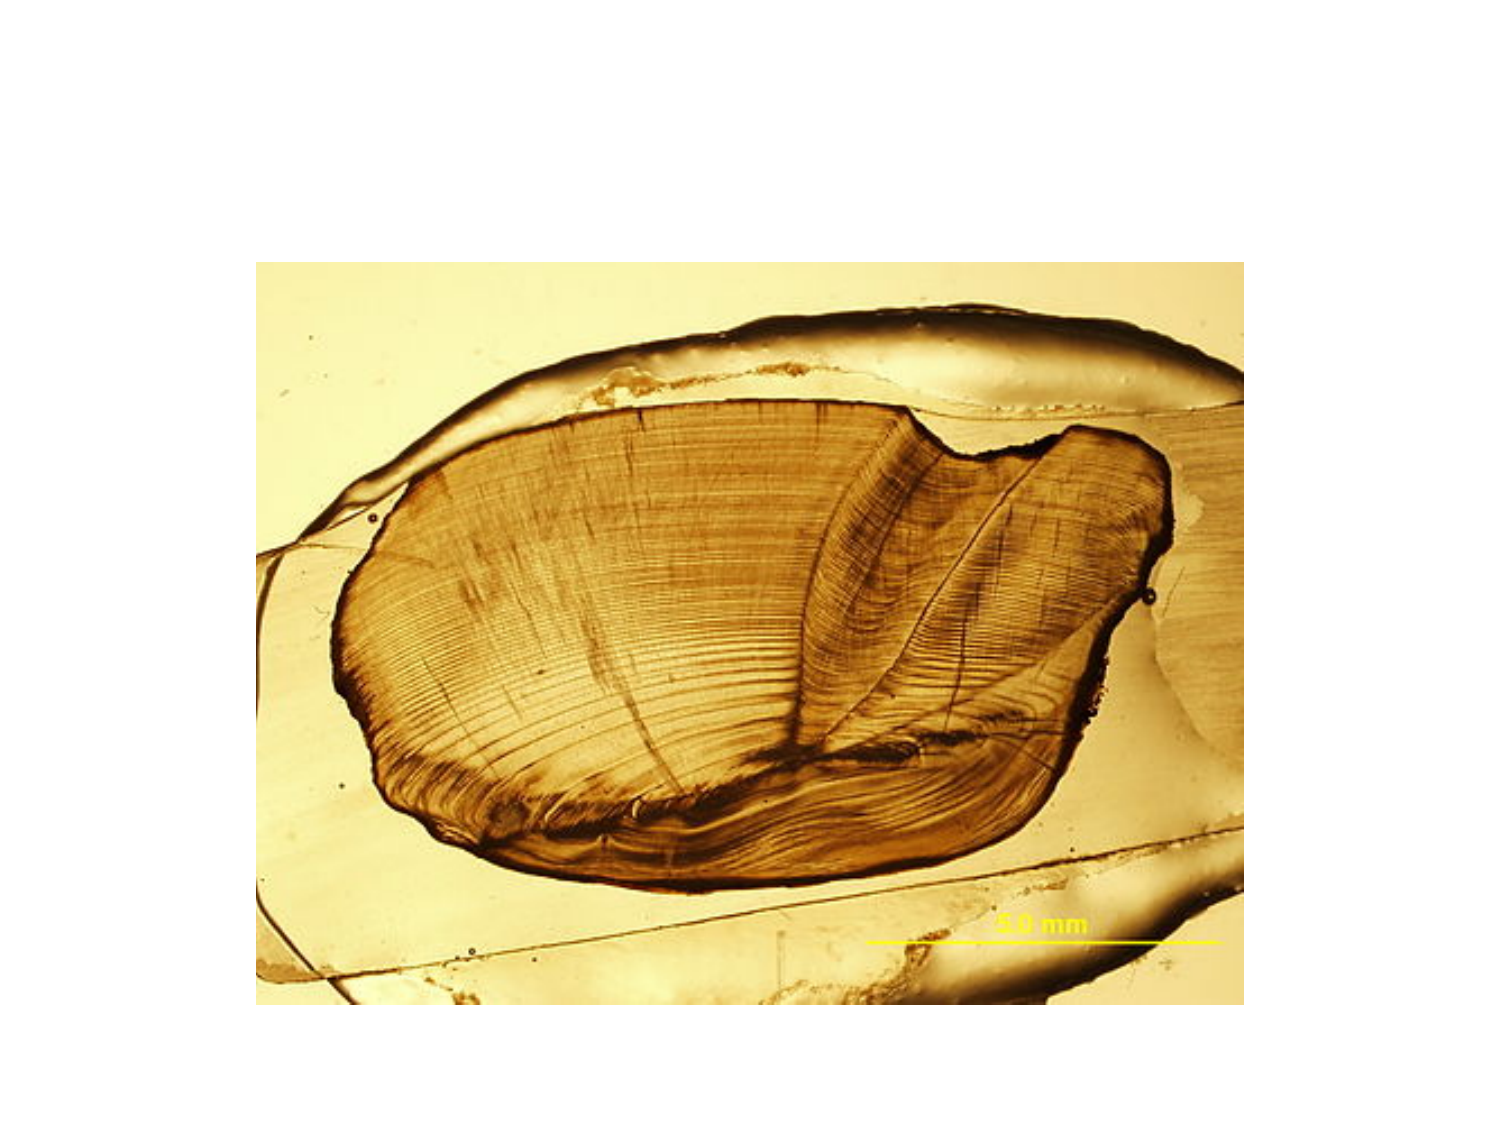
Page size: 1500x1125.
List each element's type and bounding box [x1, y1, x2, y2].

list [74, 262, 1426, 1006]
